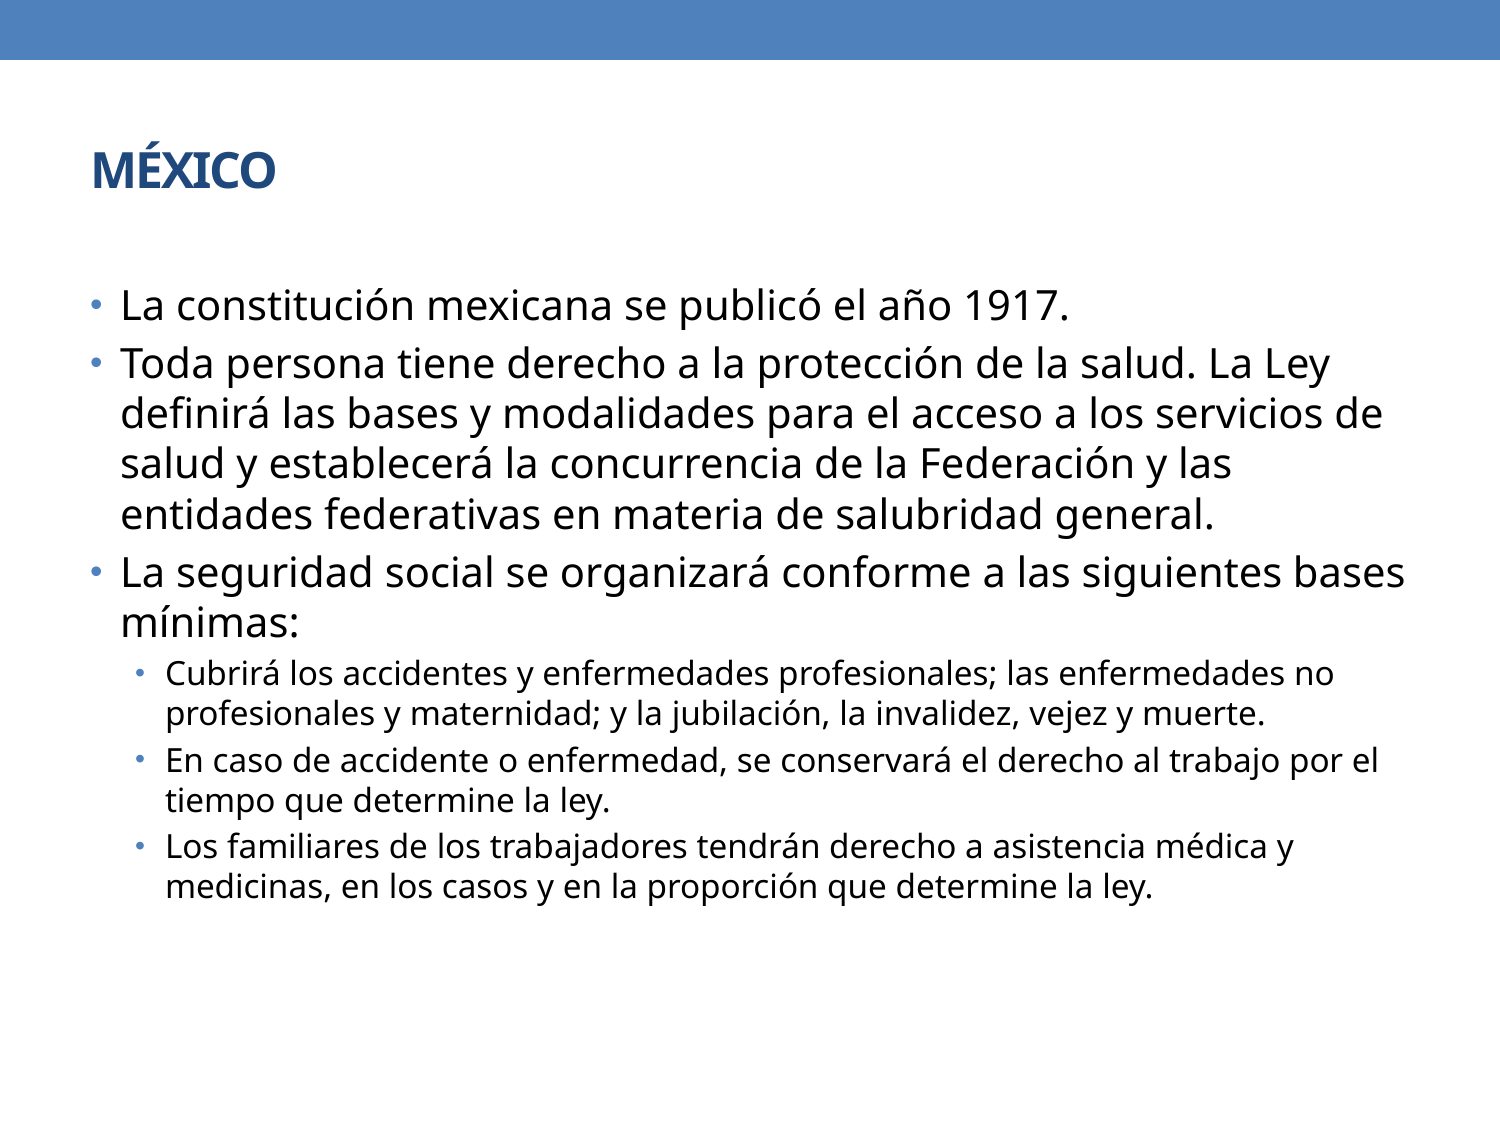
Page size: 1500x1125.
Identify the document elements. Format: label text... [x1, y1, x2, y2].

title MÉXICO [75, 87, 1425, 250]
list La constitución mexicana se publicó el año 1917. Toda persona tiene derecho a la protección de la salud. La Ley definirá las bases y modalidades para el acceso a los servicios de salud y establecerá la concurrencia de la Federación y las entidades federativas en materia de salubridad general. La seguridad social se organizará conforme a las siguientes bases mínimas: Cubrirá los accidentes y enfermedades profesionales; las enfermedades no profesionales y maternidad; y la jubilación, la invalidez, vejez y muerte. En caso de accidente o enfermedad, se conservará el derecho al trabajo por el tiempo que determine la ley. Los familiares de los trabajadores tendrán derecho a asistencia médica y medicinas, en los casos y en la proporción que determine la ley. [75, 271, 1425, 945]
